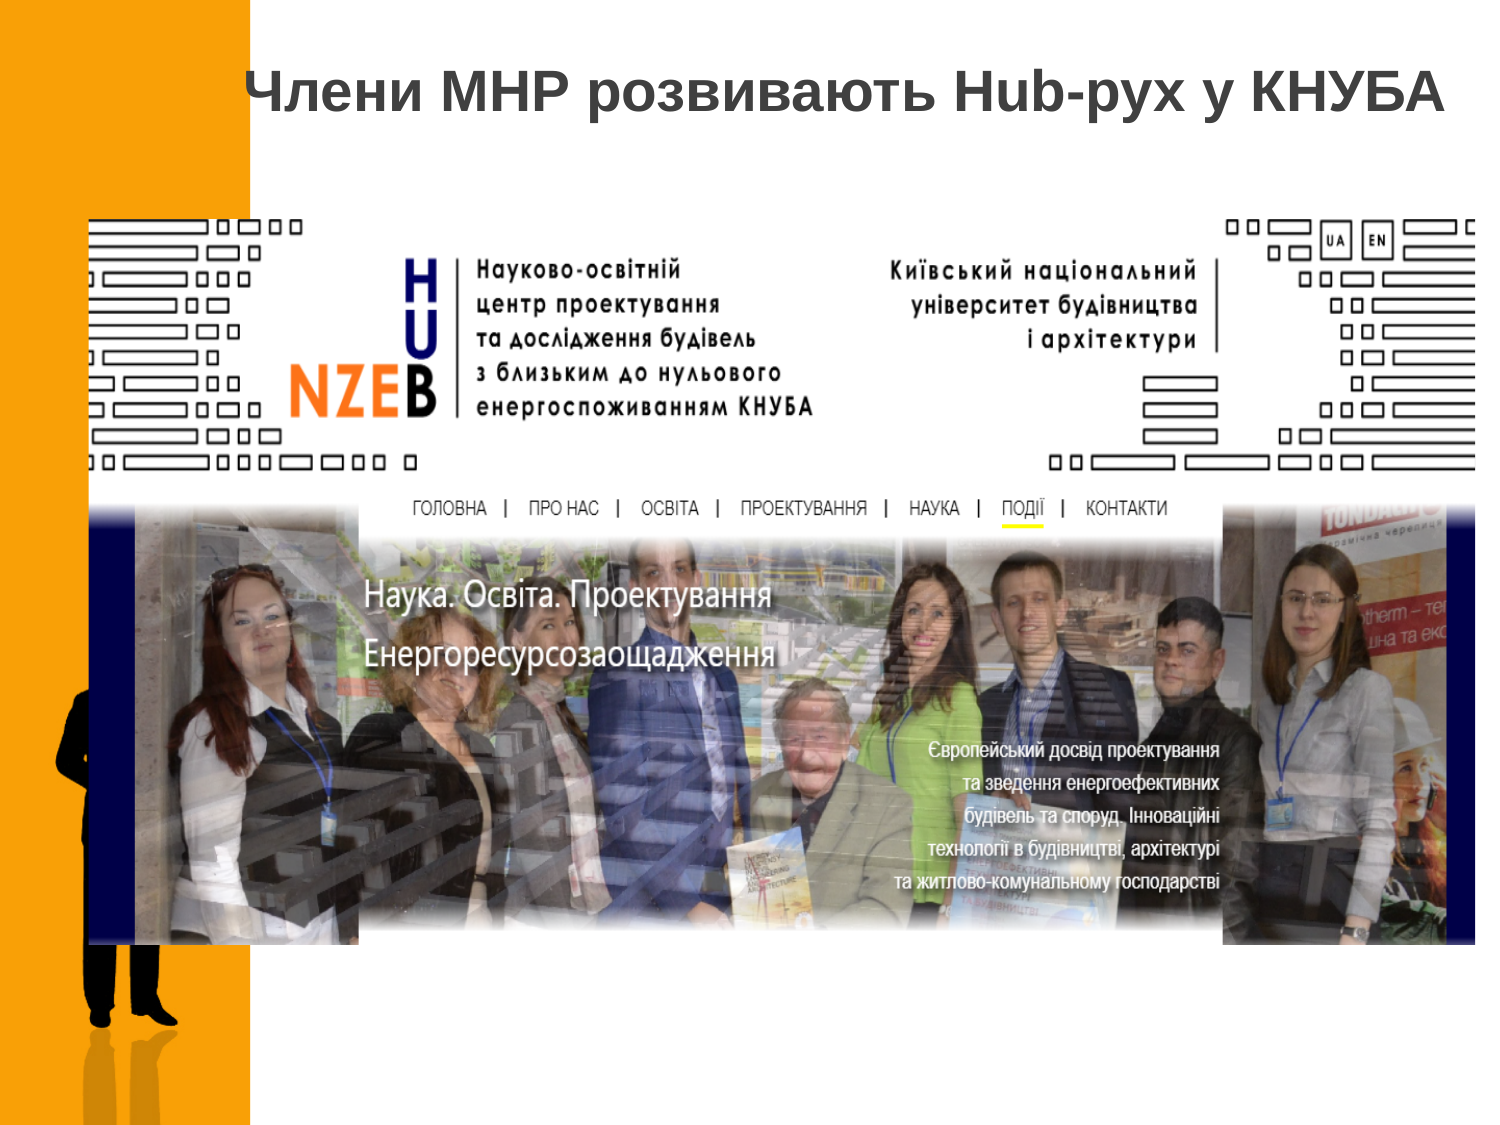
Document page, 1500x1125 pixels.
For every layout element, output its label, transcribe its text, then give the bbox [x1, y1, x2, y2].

title Члени МНР розвивають Hub-рух у КНУБА [206, 0, 1500, 176]
picture [0, 0, 1500, 1125]
